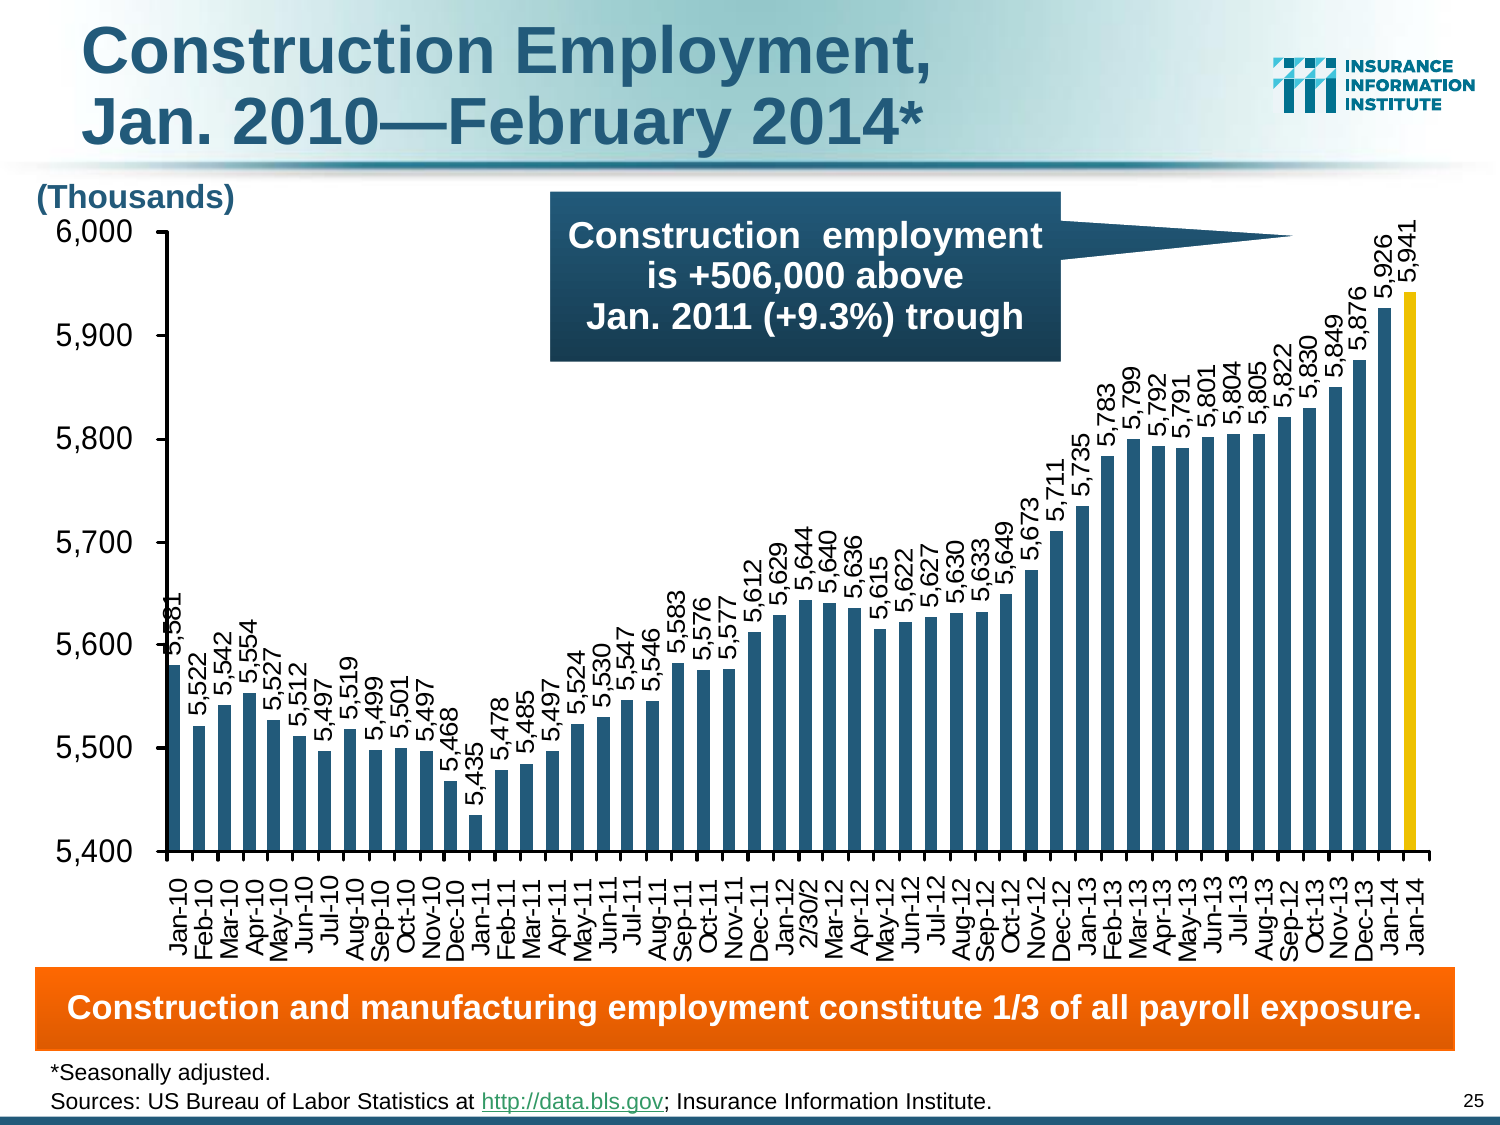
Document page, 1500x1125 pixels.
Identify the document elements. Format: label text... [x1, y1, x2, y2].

picture [0, 0, 1500, 189]
title Construction Employment, Jan. 2010—February 2014* [73, 16, 1289, 159]
text_box *Seasonally adjusted. Sources: US Bureau of Labor Statistics at http://data.bls.gov; Insurance Information Institute. [0, 1062, 1422, 1125]
text_box (Thousands) [36, 179, 1385, 202]
text_box Construction and manufacturing employment constitute 1/3 of all payroll exposure. [35, 968, 1455, 1050]
text_box 25 [1422, 1091, 1485, 1111]
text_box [42, 192, 1438, 987]
